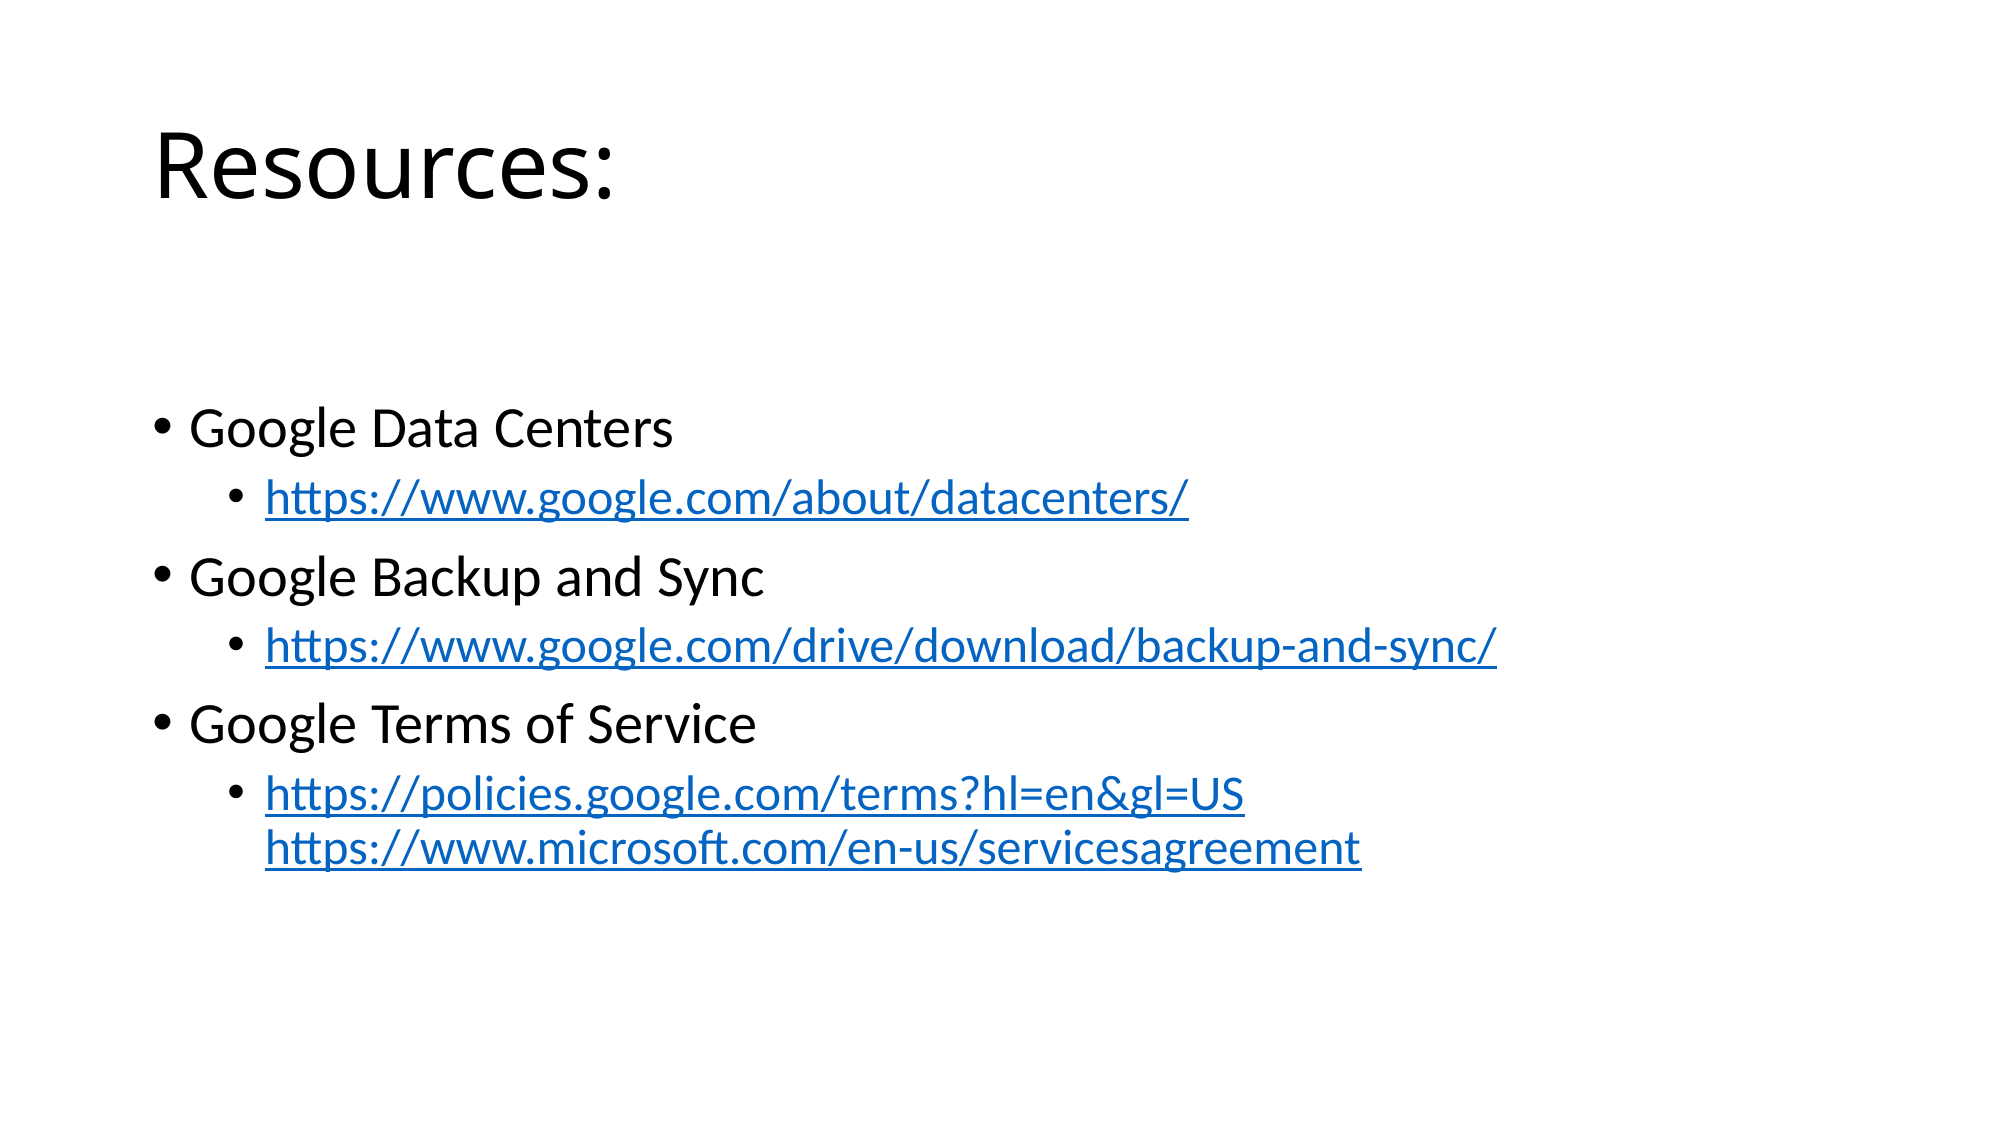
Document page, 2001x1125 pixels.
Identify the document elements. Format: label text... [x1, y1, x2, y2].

list Google Data Centers https://www.google.com/about/datacenters/ Google Backup and Sync https://www.google.com/drive/download/backup-and-sync/ Google Terms of Service https://policies.google.com/terms?hl=en&gl=UShttps://www.microsoft.com/en-us/servicesagreement [137, 299, 1863, 1014]
title Resources: [137, 59, 1863, 278]
